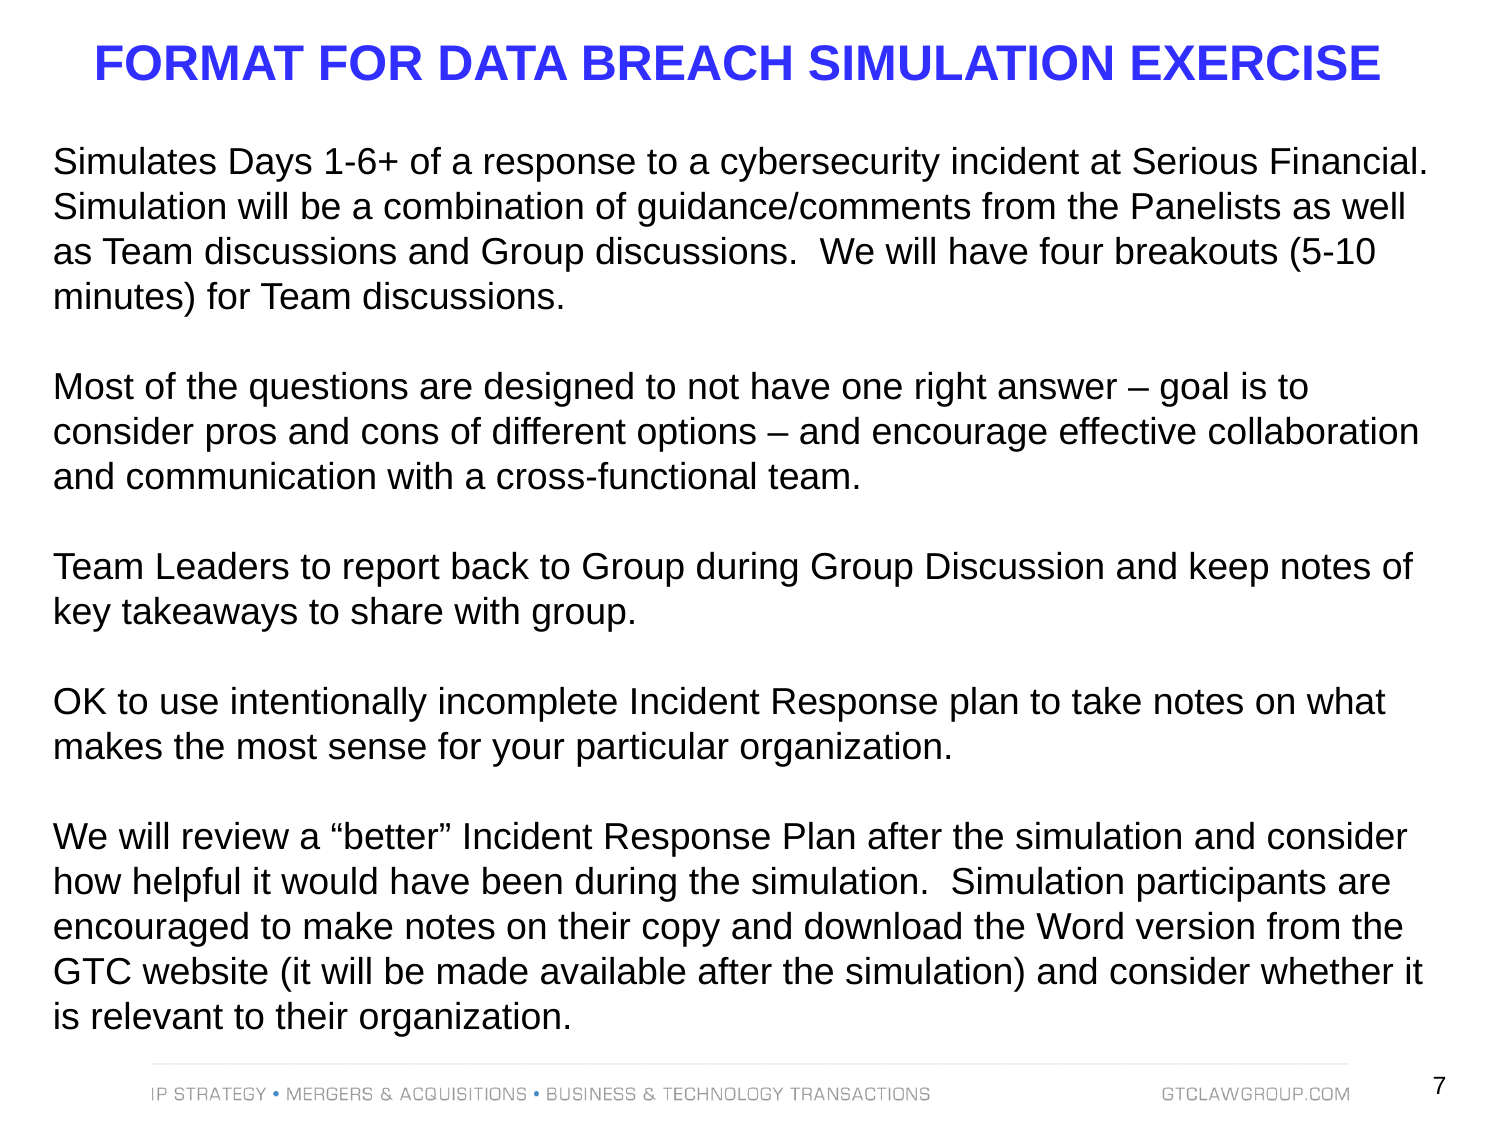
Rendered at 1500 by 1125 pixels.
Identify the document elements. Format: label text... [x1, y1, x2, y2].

text_box Simulates Days 1-6+ of a response to a cybersecurity incident at Serious Financial. Simulation will be a combination of guidance/comments from the Panelists as well as Team discussions and Group discussions. We will have four breakouts (5-10 minutes) for Team discussions. Most of the questions are designed to not have one right answer – goal is to consider pros and cons of different options – and encourage effective collaboration and communication with a cross-functional team. Team Leaders to report back to Group during Group Discussion and keep notes of key takeaways to share with group. OK to use intentionally incomplete Incident Response plan to take notes on what makes the most sense for your particular organization. We will review a “better” Incident Response Plan after the simulation and consider how helpful it would have been during the simulation. Simulation participants are encouraged to make notes on their copy and download the Word version from the GTC website (it will be made available after the simulation) and consider whether it is relevant to their organization. [38, 129, 1469, 1125]
title FORMAT FOR DATA BREACH SIMULATION EXERCISE [78, 1, 1429, 120]
